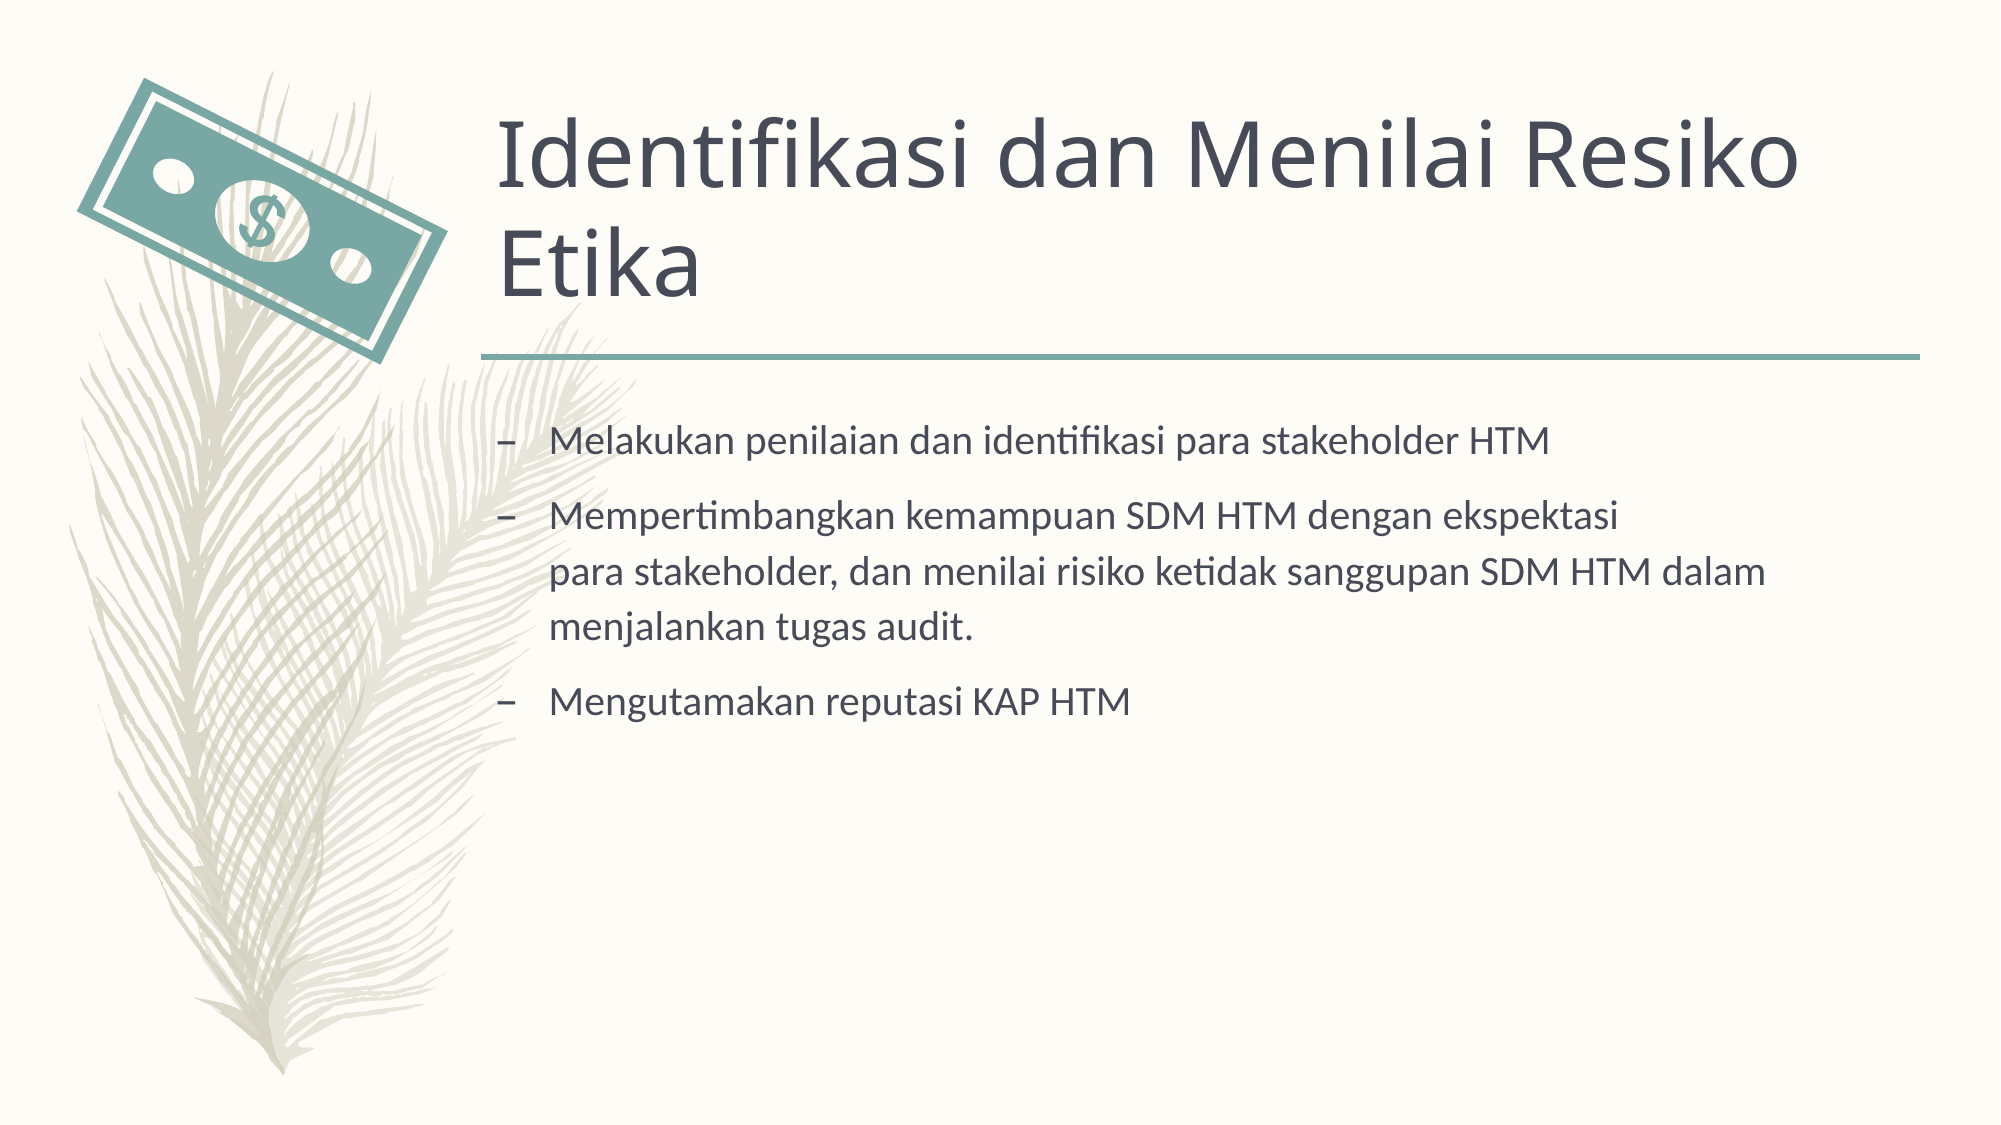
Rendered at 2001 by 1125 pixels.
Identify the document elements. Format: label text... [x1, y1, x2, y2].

list Melakukan penilaian dan identifikasi para stakeholder HTM Mempertimbangkan kemampuan SDM HTM dengan ekspektasi para stakeholder, dan menilai risiko ketidak sanggupan SDM HTM dalam menjalankan tugas audit. Mengutamakan reputasi KAP HTM [481, 399, 1920, 999]
text_box [75, 76, 449, 366]
title Identifikasi dan Menilai Resiko Etika [481, 93, 1920, 350]
